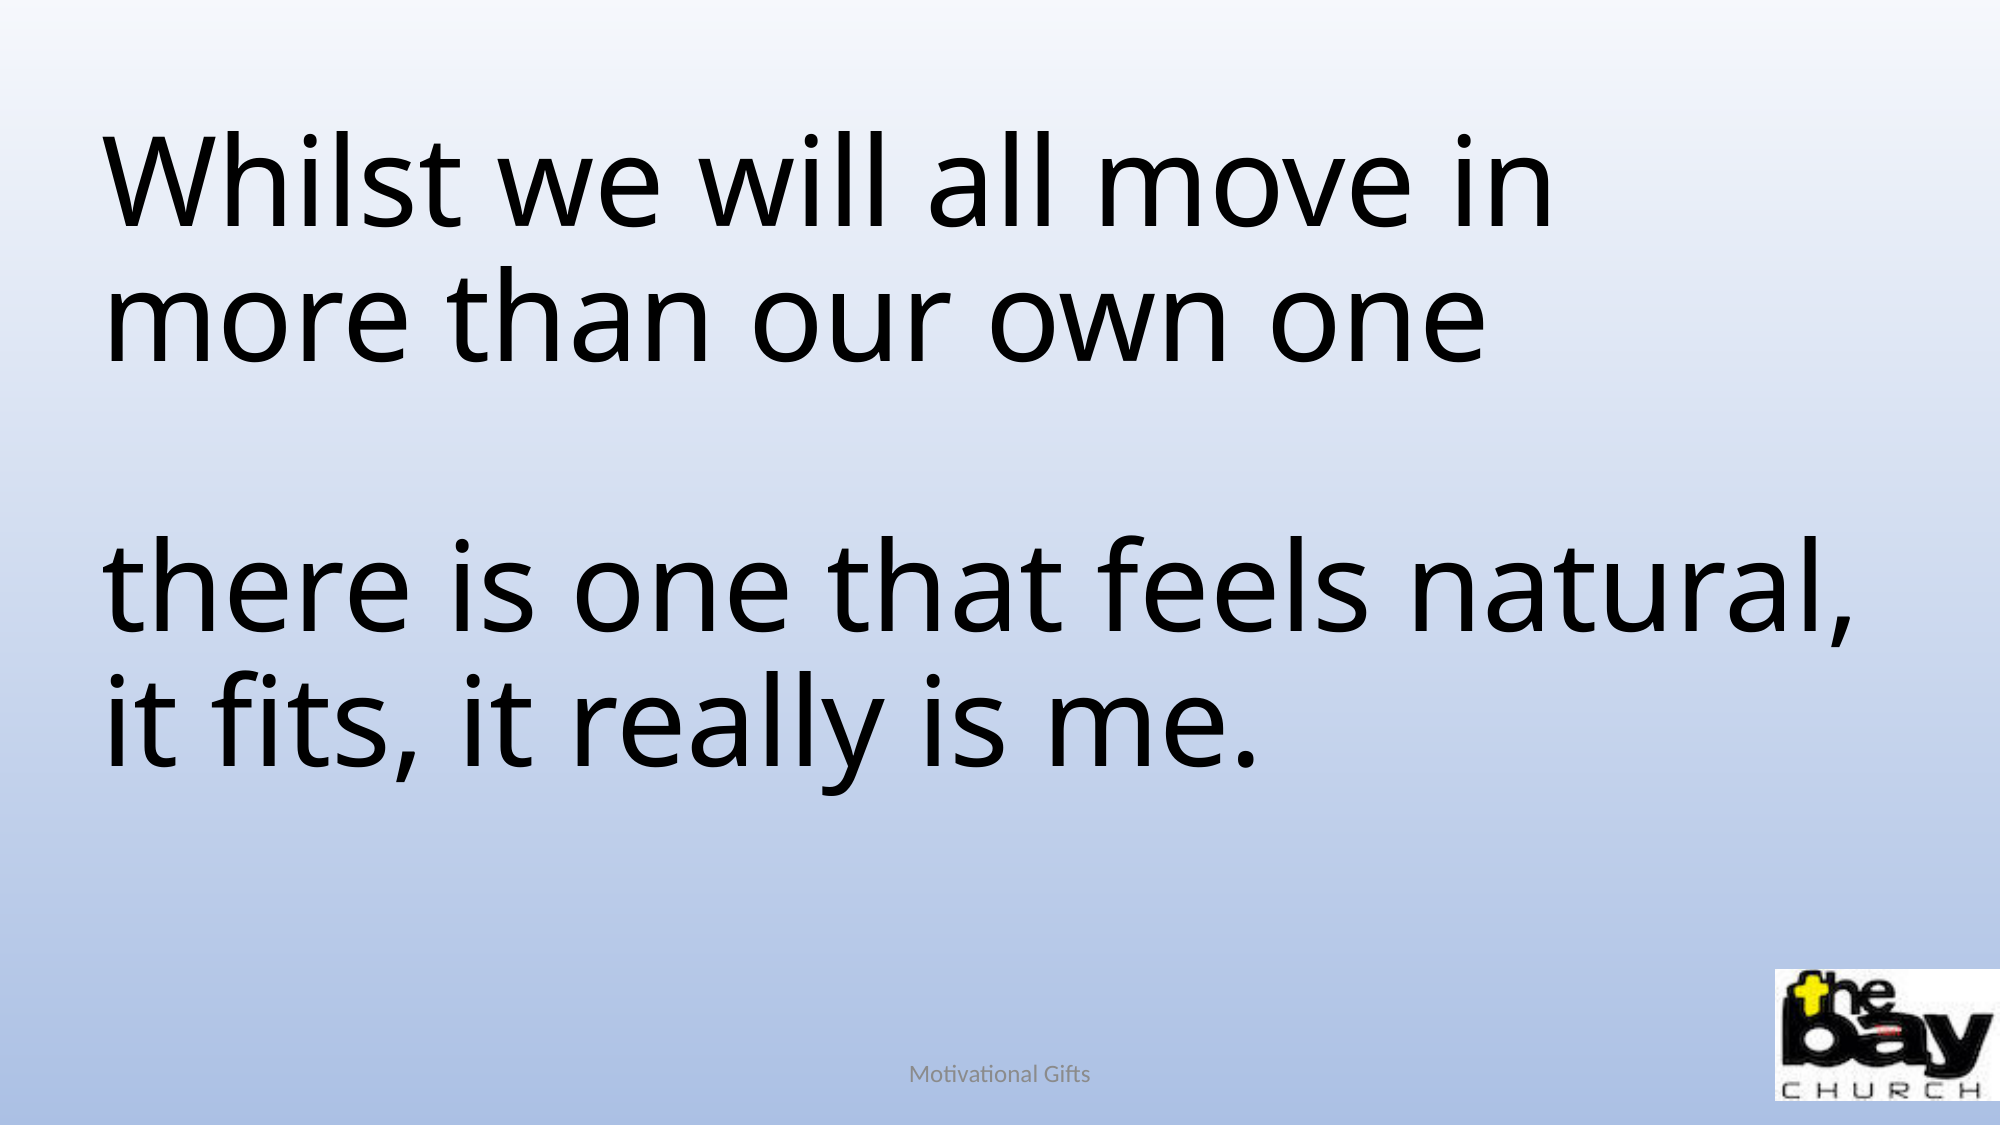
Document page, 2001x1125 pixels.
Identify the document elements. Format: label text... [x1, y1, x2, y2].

footer Motivational Gifts [662, 1042, 1338, 1103]
picture [1774, 969, 2000, 1101]
title Whilst we will all move in more than our own one there is one that feels natural, it fits, it really is me. [86, 110, 1914, 970]
